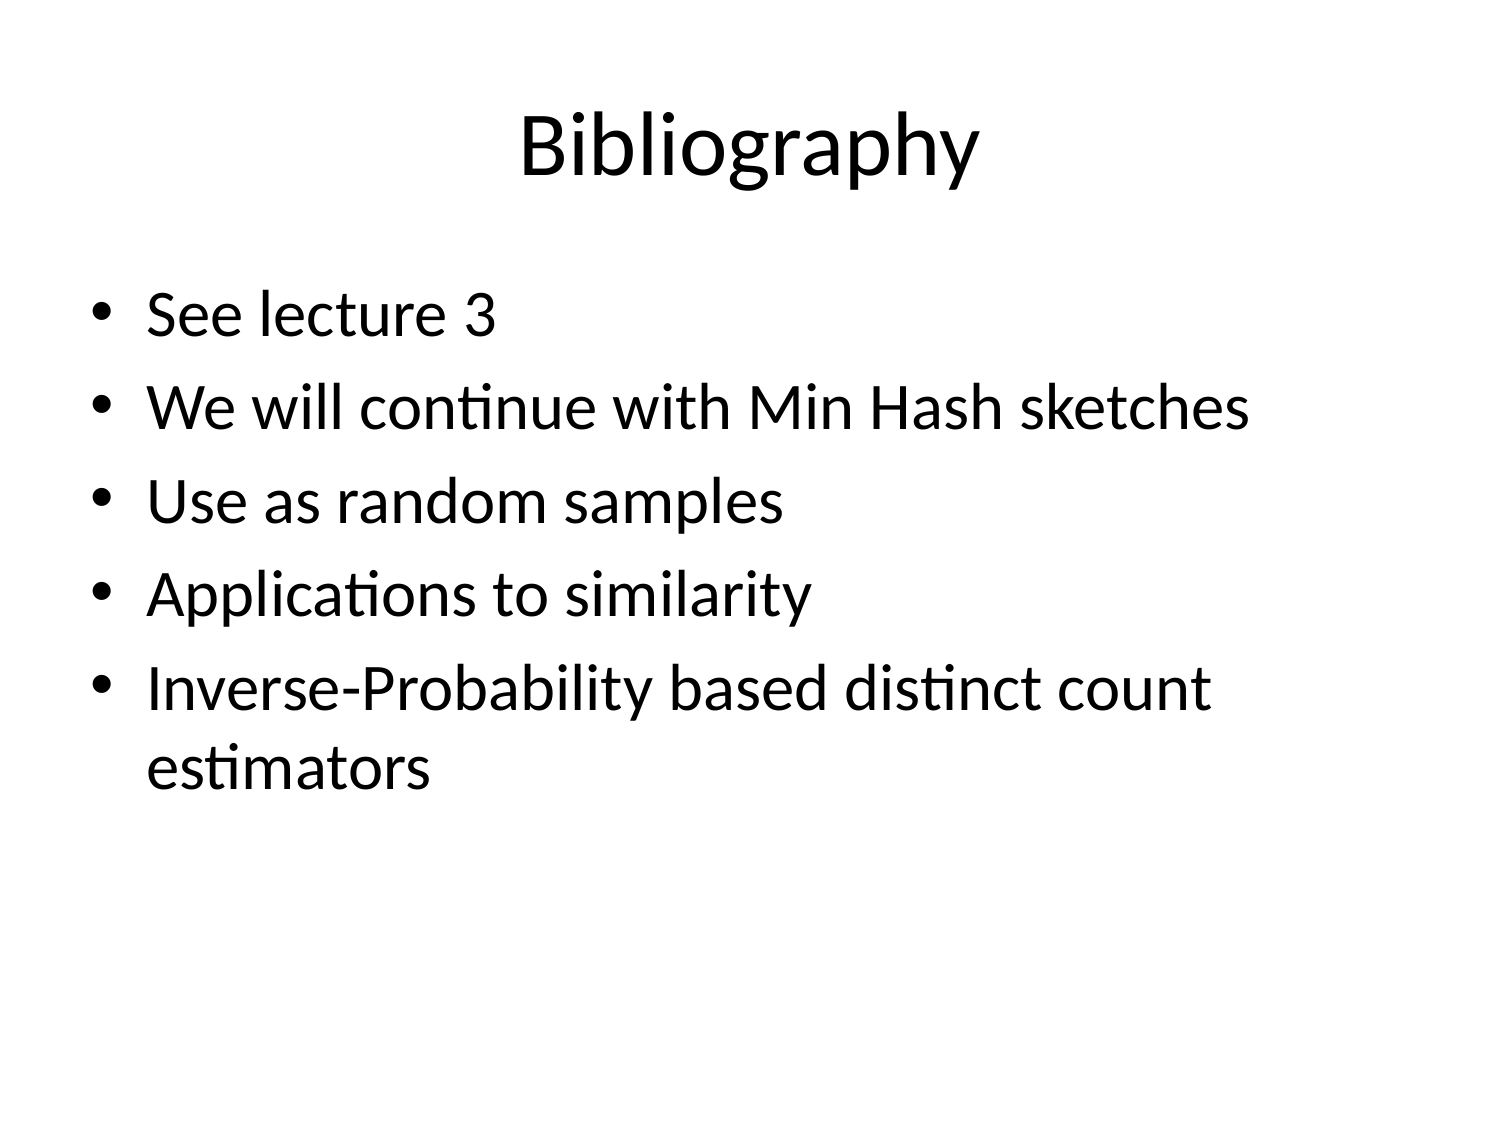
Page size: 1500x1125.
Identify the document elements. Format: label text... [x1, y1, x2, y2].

title Bibliography [75, 45, 1425, 233]
list See lecture 3 We will continue with Min Hash sketches Use as random samples Applications to similarity Inverse-Probability based distinct count estimators [75, 262, 1425, 1005]
